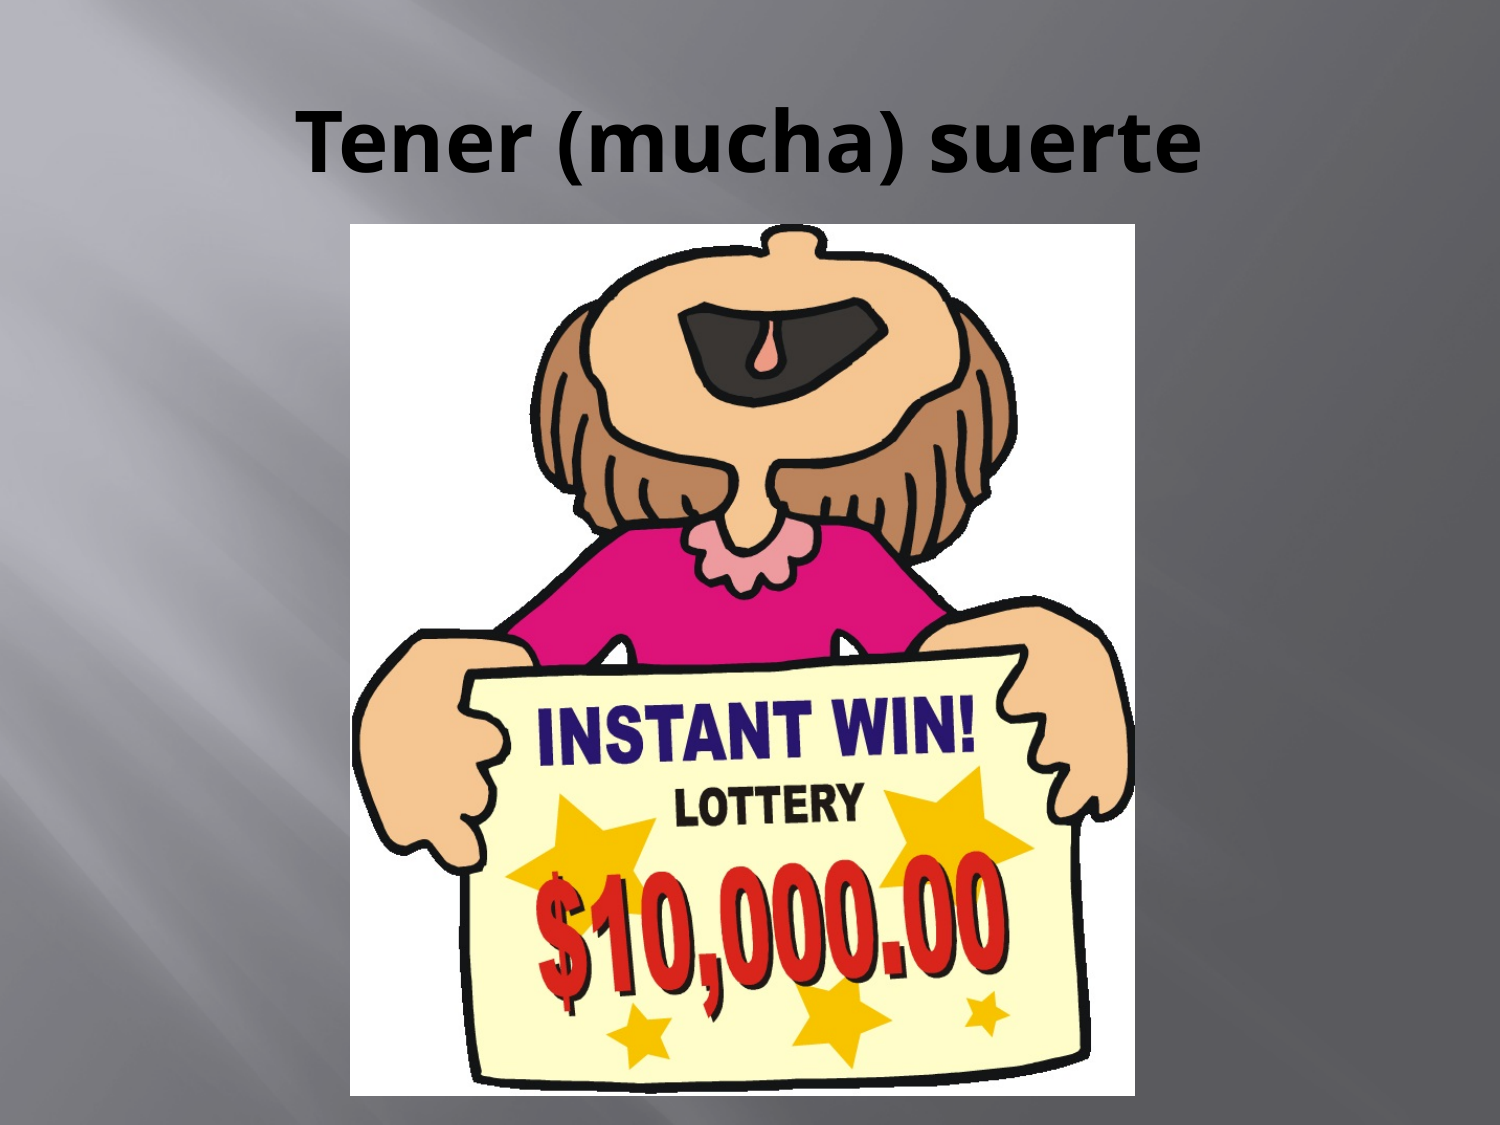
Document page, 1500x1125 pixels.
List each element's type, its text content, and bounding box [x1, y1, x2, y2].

title Tener (mucha) suerte [75, 45, 1425, 233]
picture [349, 224, 1135, 1096]
